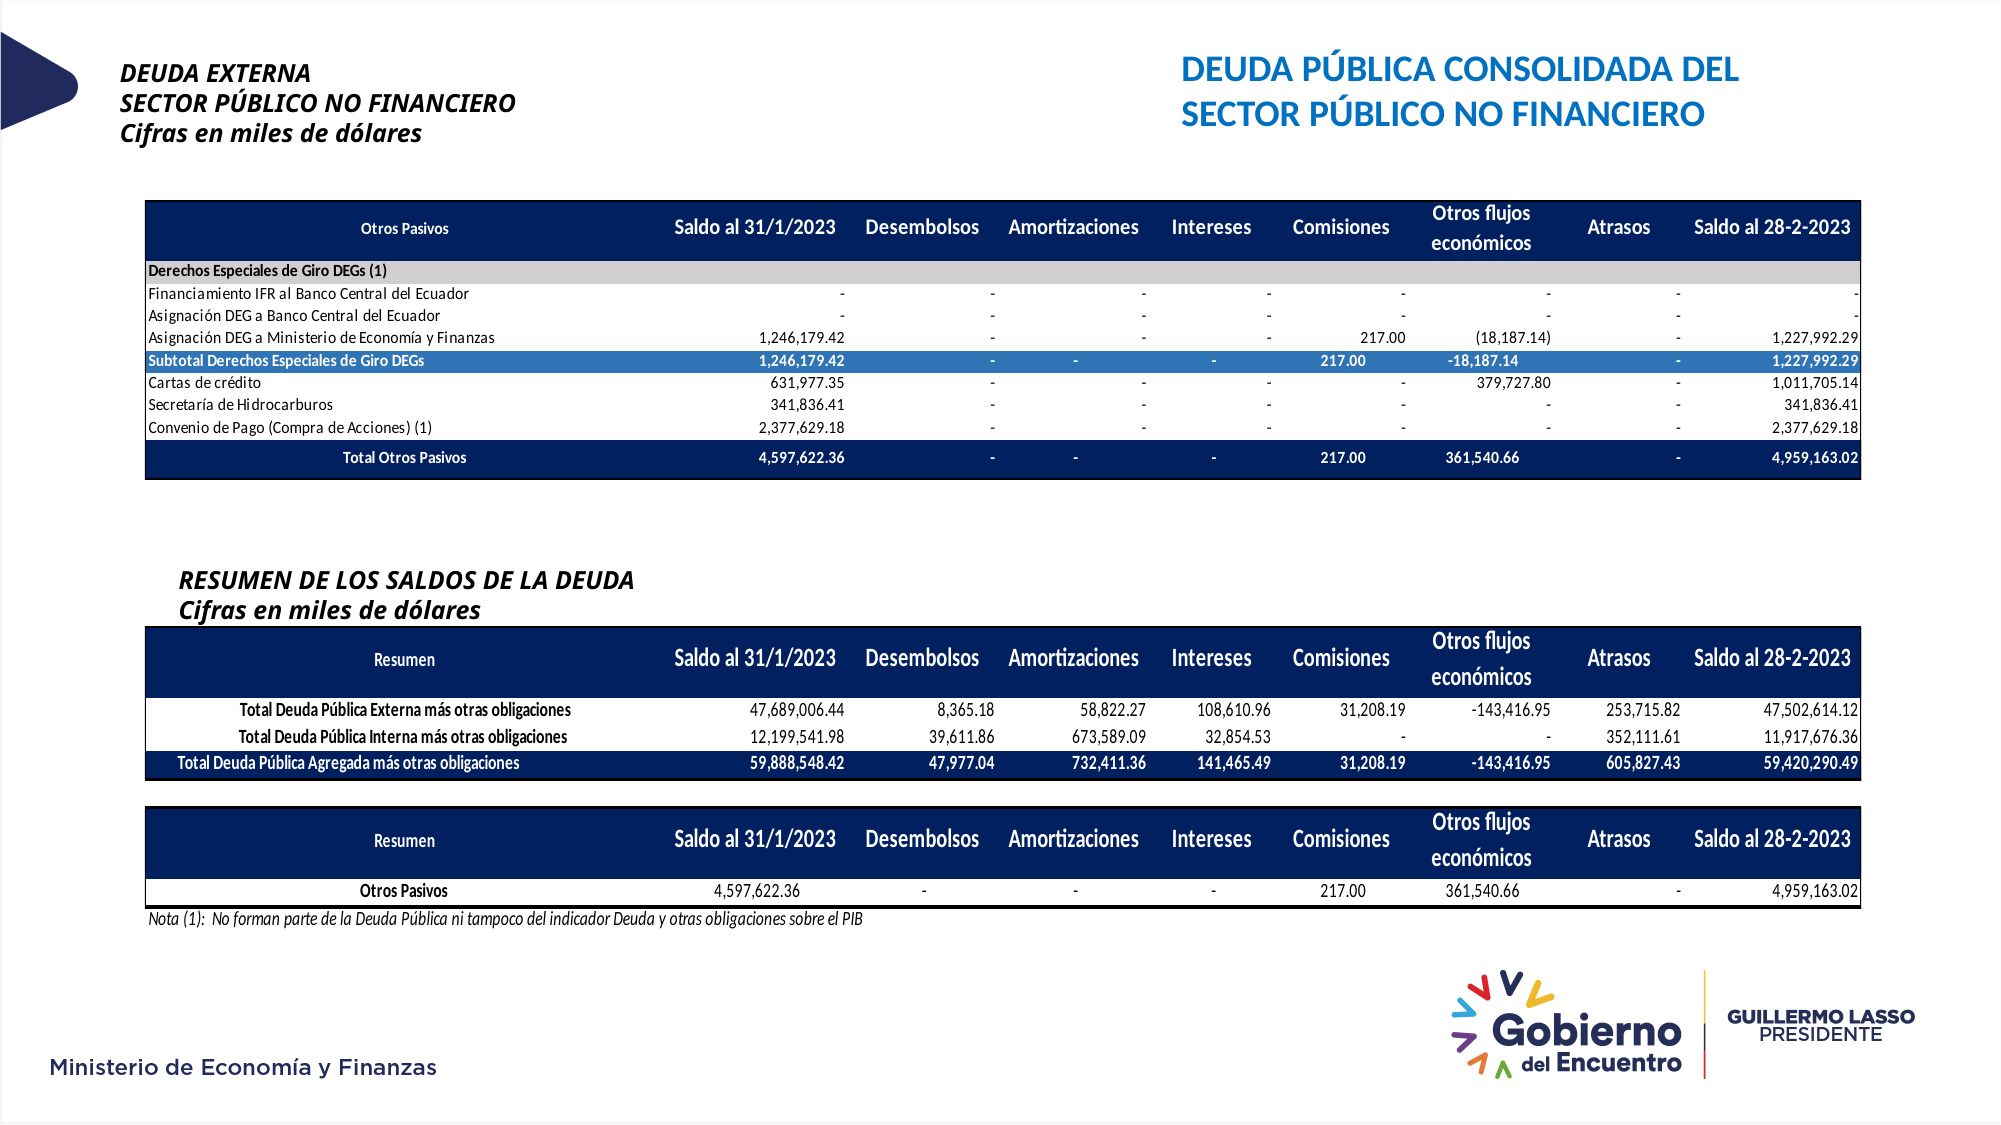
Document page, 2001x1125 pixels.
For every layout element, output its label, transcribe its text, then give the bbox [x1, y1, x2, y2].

text_box DEUDA EXTERNA SECTOR PÚBLICO NO FINANCIERO Cifras en miles de dólares [104, 52, 801, 153]
picture [0, 0, 2001, 1125]
text_box RESUMEN DE LOS SALDOS DE LA DEUDA Cifras en miles de dólares [163, 562, 860, 626]
text_box DEUDA PÚBLICA CONSOLIDADA DEL SECTOR PÚBLICO NO FINANCIERO [1166, 36, 1863, 142]
